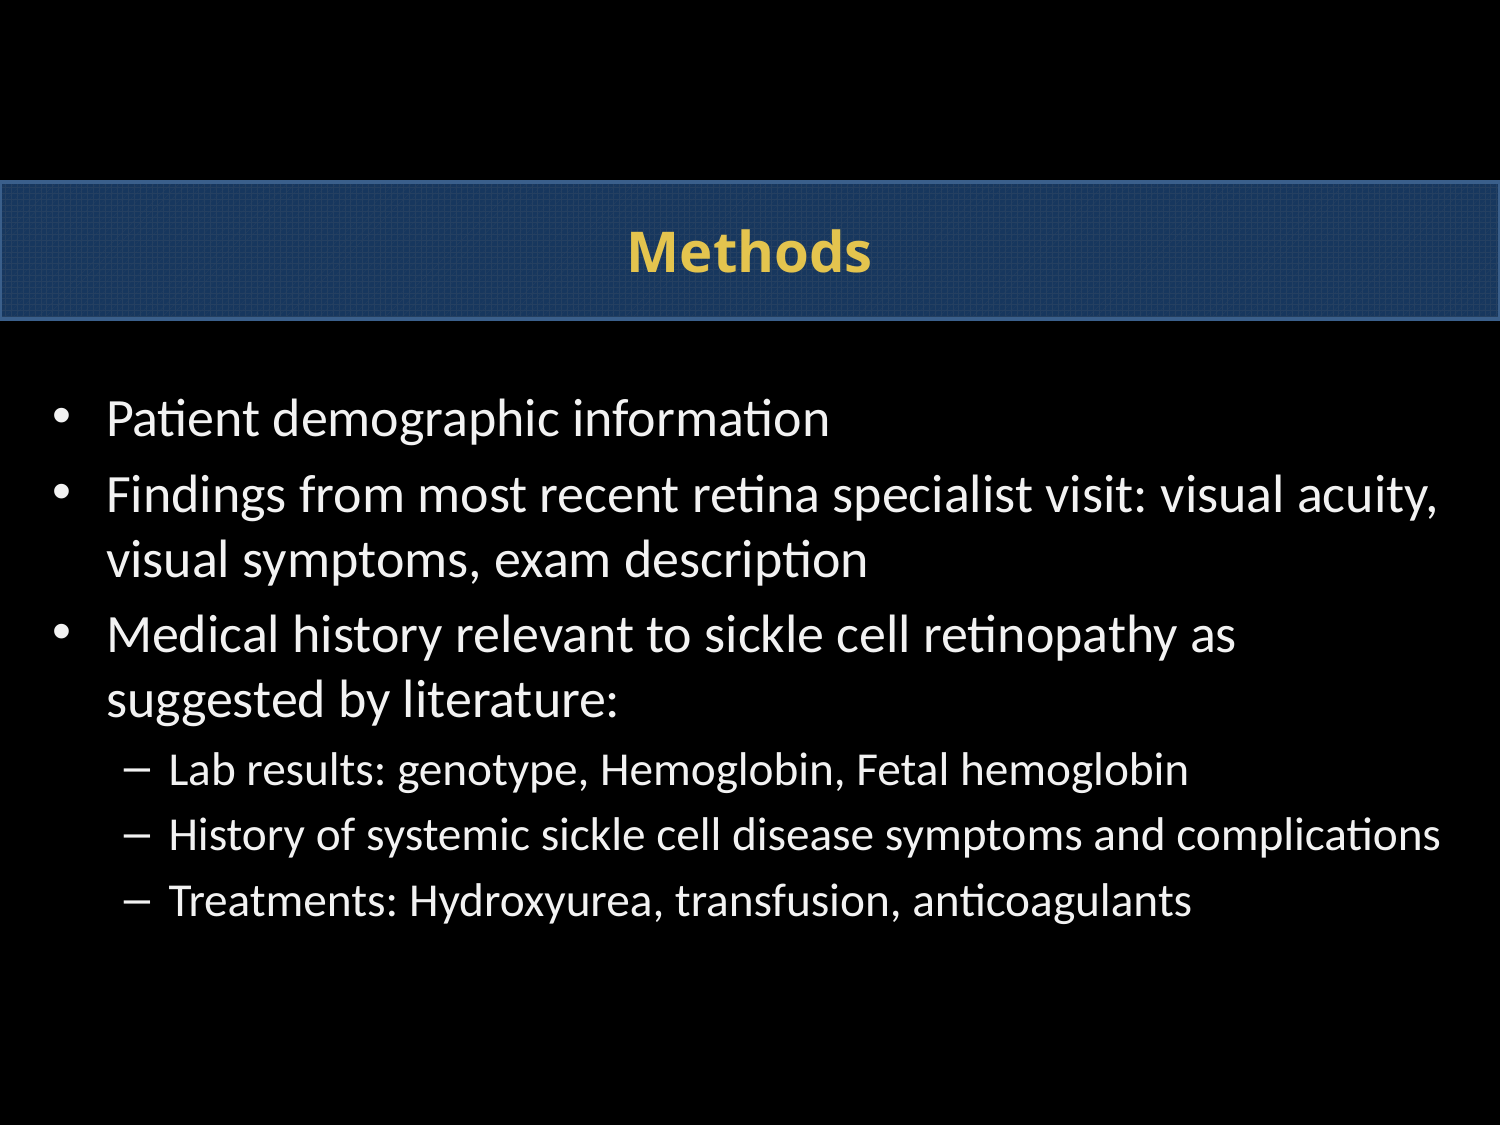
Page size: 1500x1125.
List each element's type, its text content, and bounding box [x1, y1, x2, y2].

list Patient demographic information Findings from most recent retina specialist visit: visual acuity, visual symptoms, exam description Medical history relevant to sickle cell retinopathy as suggested by literature: Lab results: genotype, Hemoglobin, Fetal hemoglobin History of systemic sickle cell disease symptoms and complications Treatments: Hydroxyurea, transfusion, anticoagulants [37, 375, 1463, 947]
text_box Methods [0, 180, 1500, 321]
